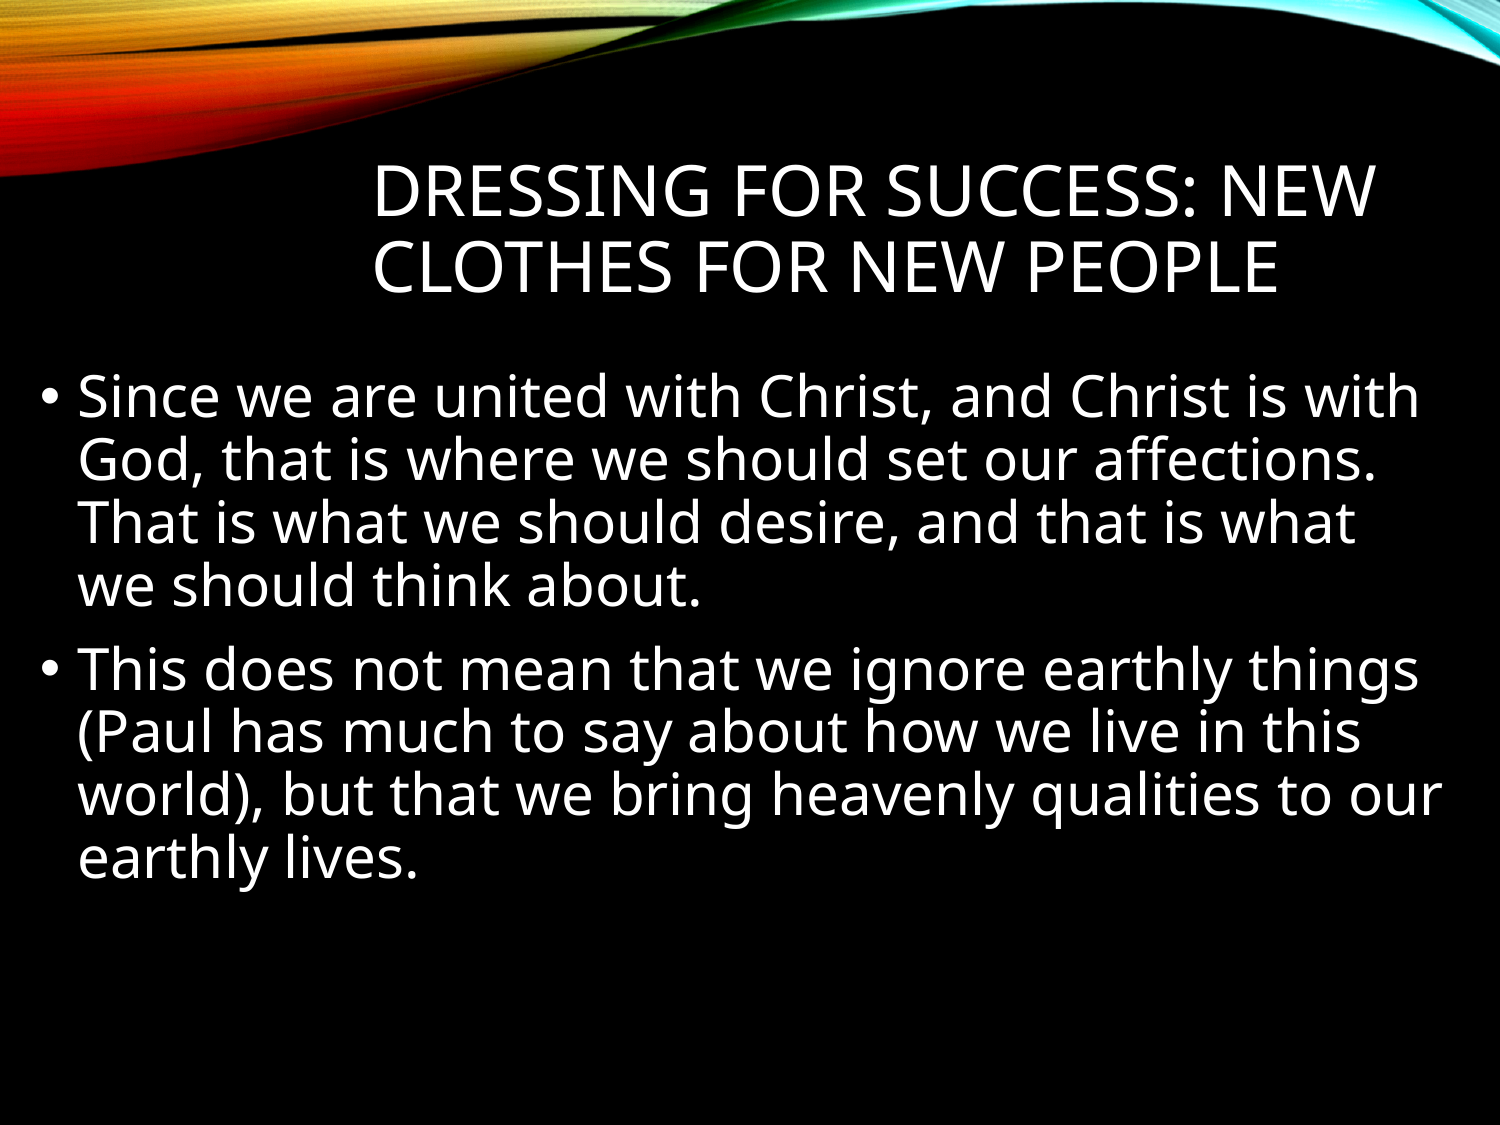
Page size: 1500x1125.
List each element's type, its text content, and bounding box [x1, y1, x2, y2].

title Dressing For Success: New Clothes for New People [356, 125, 1403, 338]
list Since we are united with Christ, and Christ is with God, that is where we should set our affections. That is what we should desire, and that is what we should think about. This does not mean that we ignore earthly things (Paul has much to say about how we live in this world), but that we bring heavenly qualities to our earthly lives. [24, 360, 1463, 1028]
picture [0, 0, 1500, 178]
